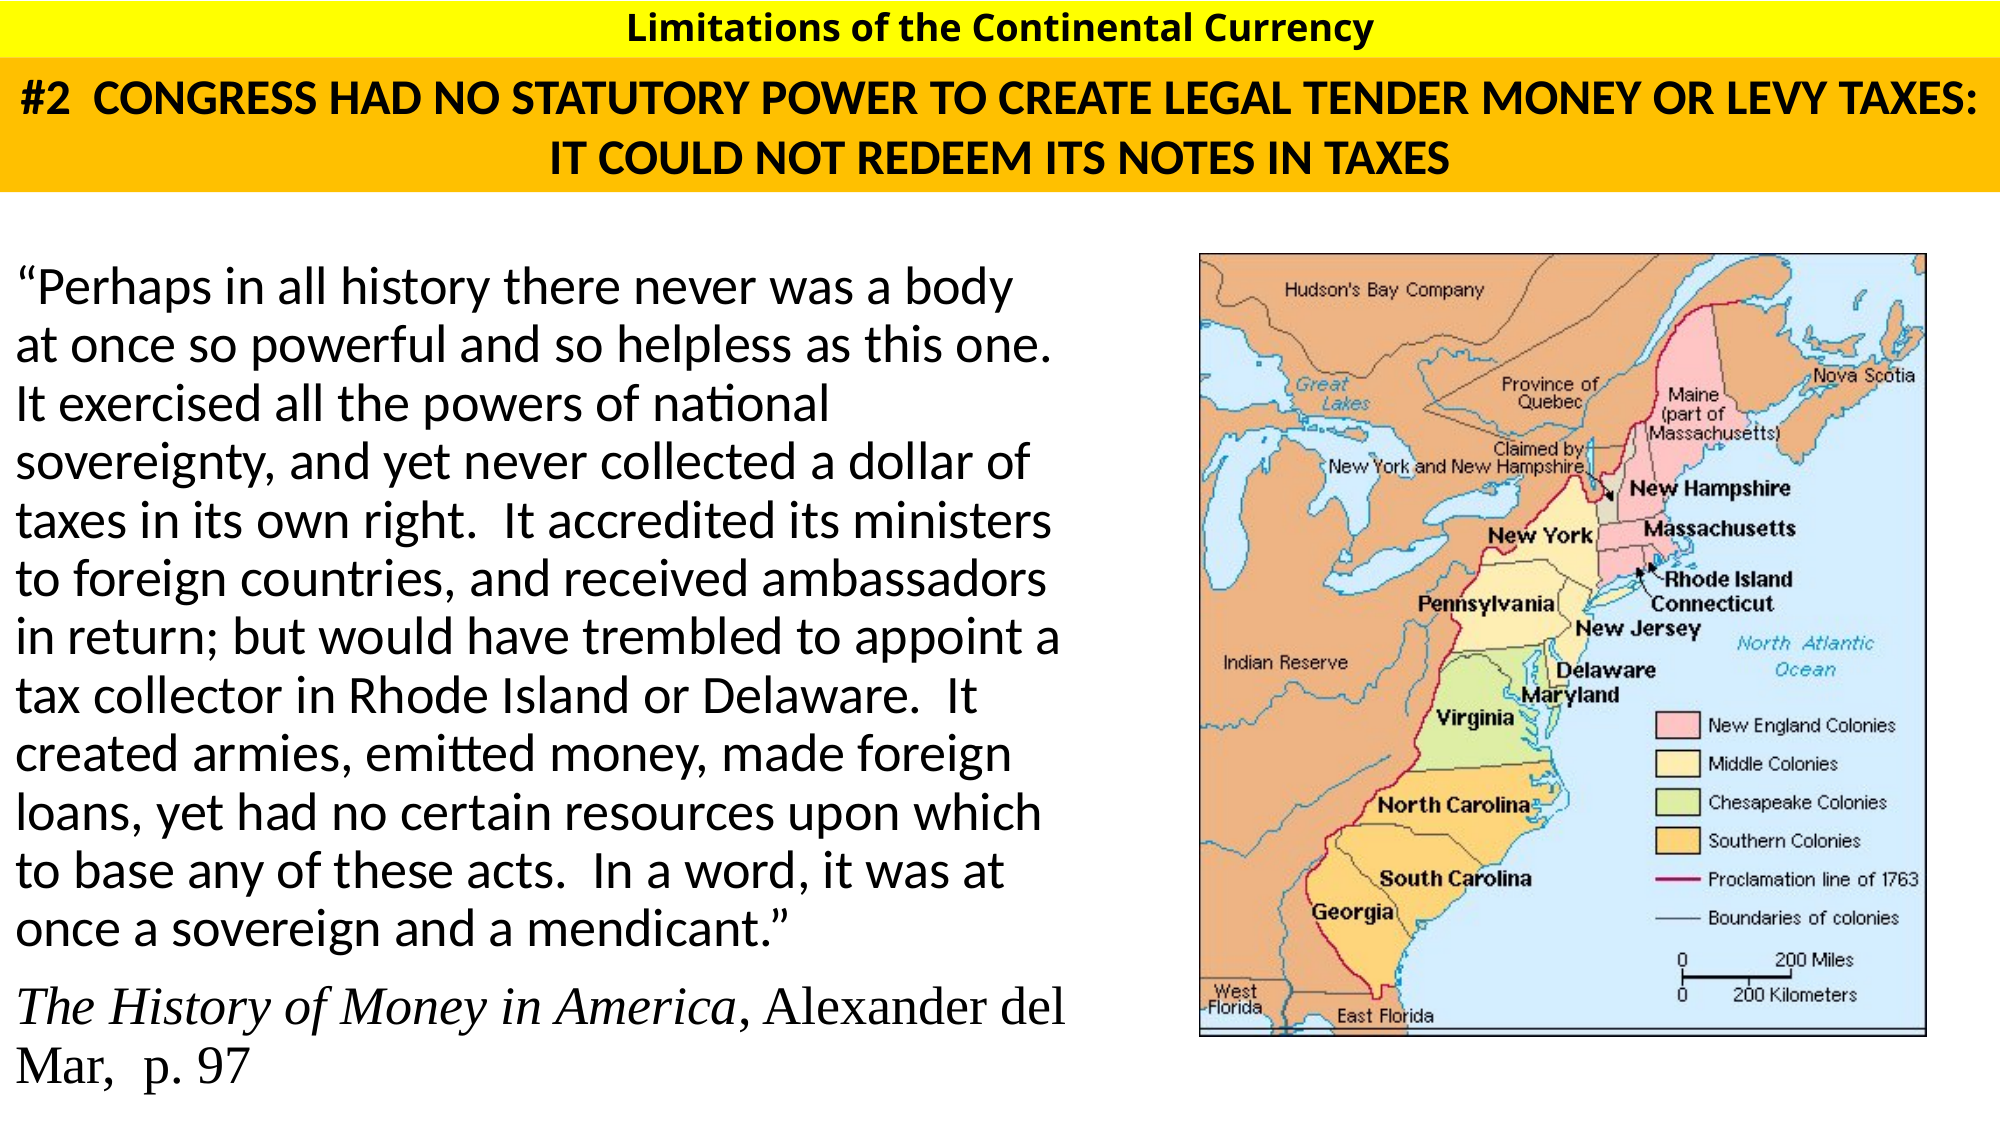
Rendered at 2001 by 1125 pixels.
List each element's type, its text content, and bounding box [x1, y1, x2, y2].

text_box #2 CONGRESS HAD NO STATUTORY POWER TO CREATE LEGAL TENDER MONEY OR LEVY TAXES: IT COULD NOT REDEEM ITS NOTES IN TAXES [0, 57, 2000, 193]
title Limitations of the Continental Currency [0, 1, 2000, 57]
picture [1199, 253, 1927, 1037]
list “Perhaps in all history there never was a body at once so powerful and so helpless as this one. It exercised all the powers of national sovereignty, and yet never collected a dollar of taxes in its own right. It accredited its ministers to foreign countries, and received ambassadors in return; but would have trembled to appoint a tax collector in Rhode Island or Delaware. It created armies, emitted money, made foreign loans, yet had no certain resources upon which to base any of these acts. In a word, it was at once a sovereign and a mendicant.” The History of Money in America, Alexander del Mar, p. 97 [0, 250, 1085, 1125]
